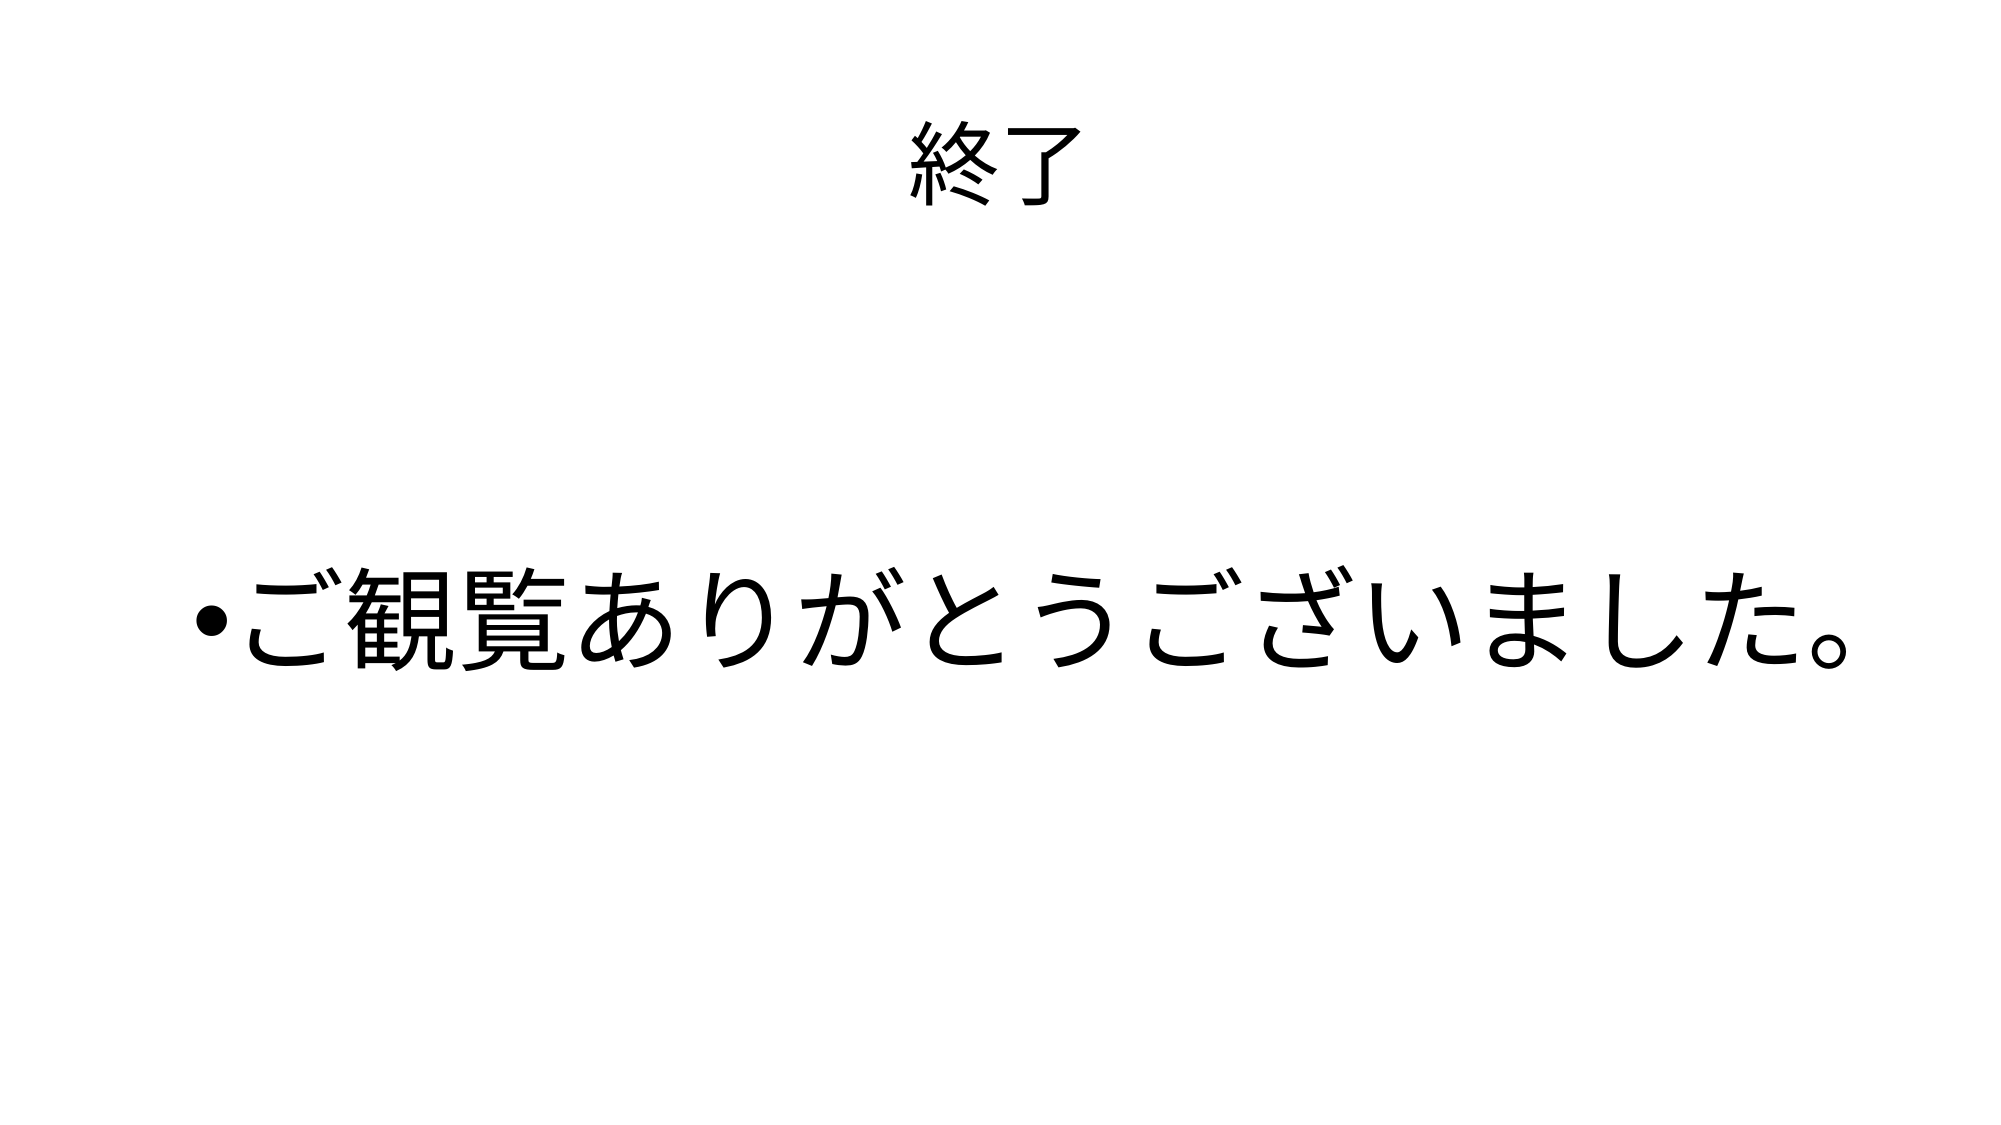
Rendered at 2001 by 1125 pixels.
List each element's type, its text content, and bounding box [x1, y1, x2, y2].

list ご観覧ありがとうございました。 [137, 299, 1863, 1014]
title 終了 [137, 59, 1863, 278]
